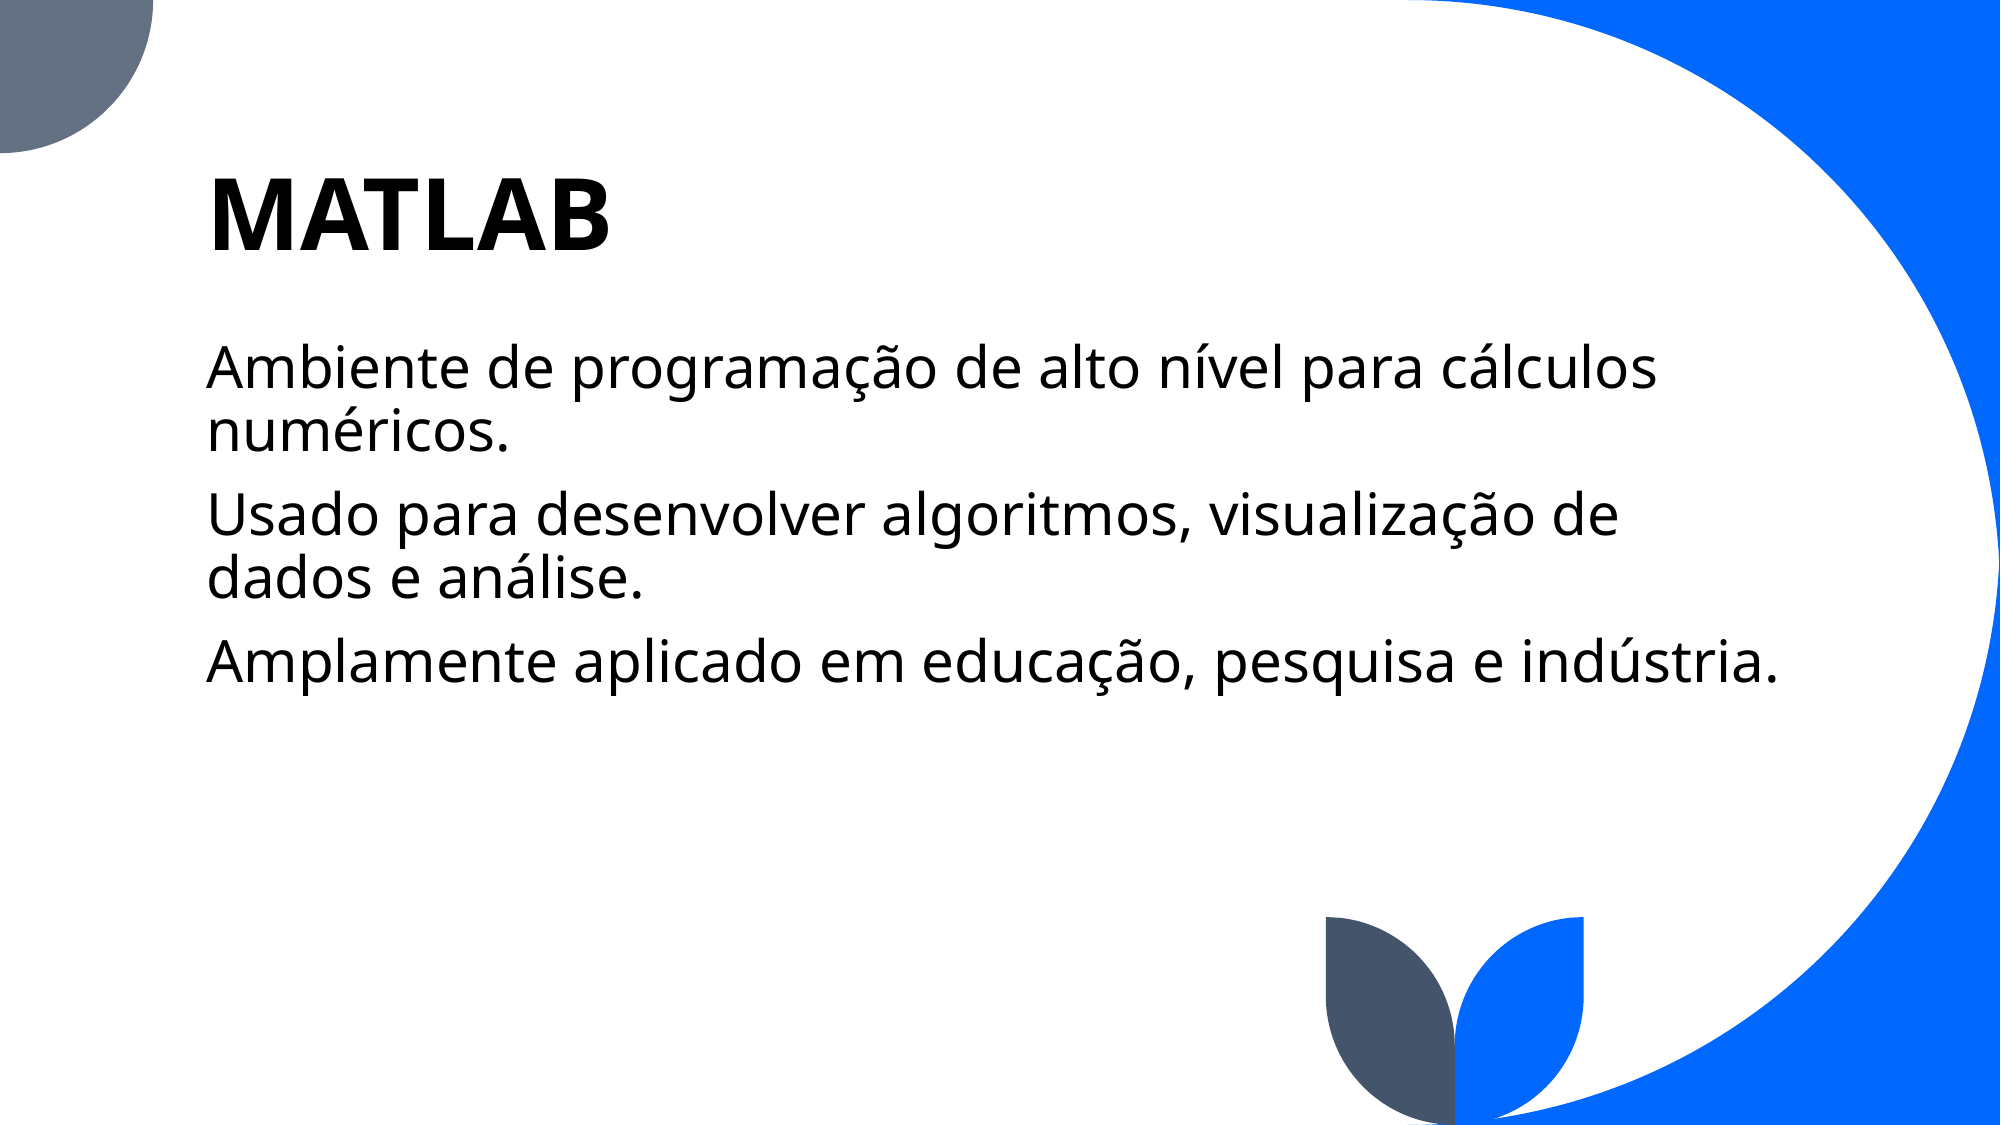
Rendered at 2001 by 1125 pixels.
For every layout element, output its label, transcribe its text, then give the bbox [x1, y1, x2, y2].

title MATLAB [191, 62, 1796, 280]
list Ambiente de programação de alto nível para cálculos numéricos. Usado para desenvolver algoritmos, visualização de dados e análise. Amplamente aplicado em educação, pesquisa e indústria. [191, 330, 1796, 884]
